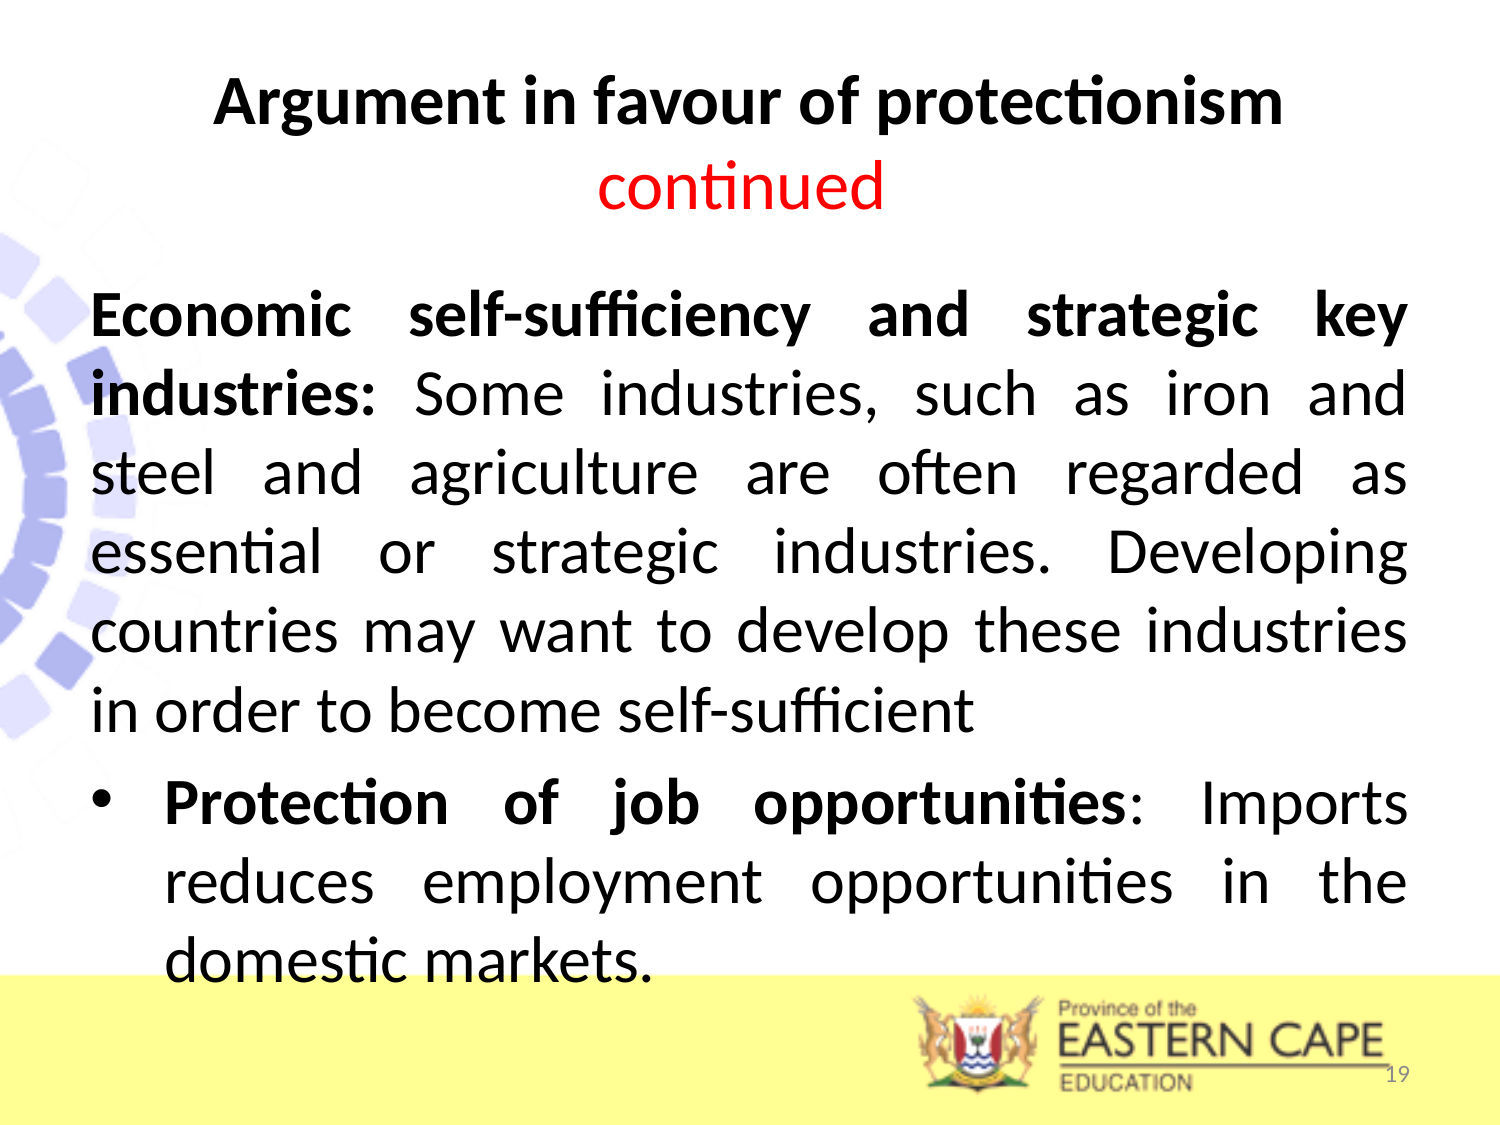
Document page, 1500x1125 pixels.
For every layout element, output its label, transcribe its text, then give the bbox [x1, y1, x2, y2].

list Economic self-sufficiency and strategic key industries: Some industries, such as iron and steel and agriculture are often regarded as essential or strategic industries. Developing countries may want to develop these industries in order to become self-sufficient Protection of job opportunities: Imports reduces employment opportunities in the domestic markets. [75, 262, 1425, 1005]
title Argument in favour of protectionism continued [75, 45, 1425, 233]
picture [0, 0, 1500, 1125]
slide_number 19 [1074, 1042, 1425, 1103]
